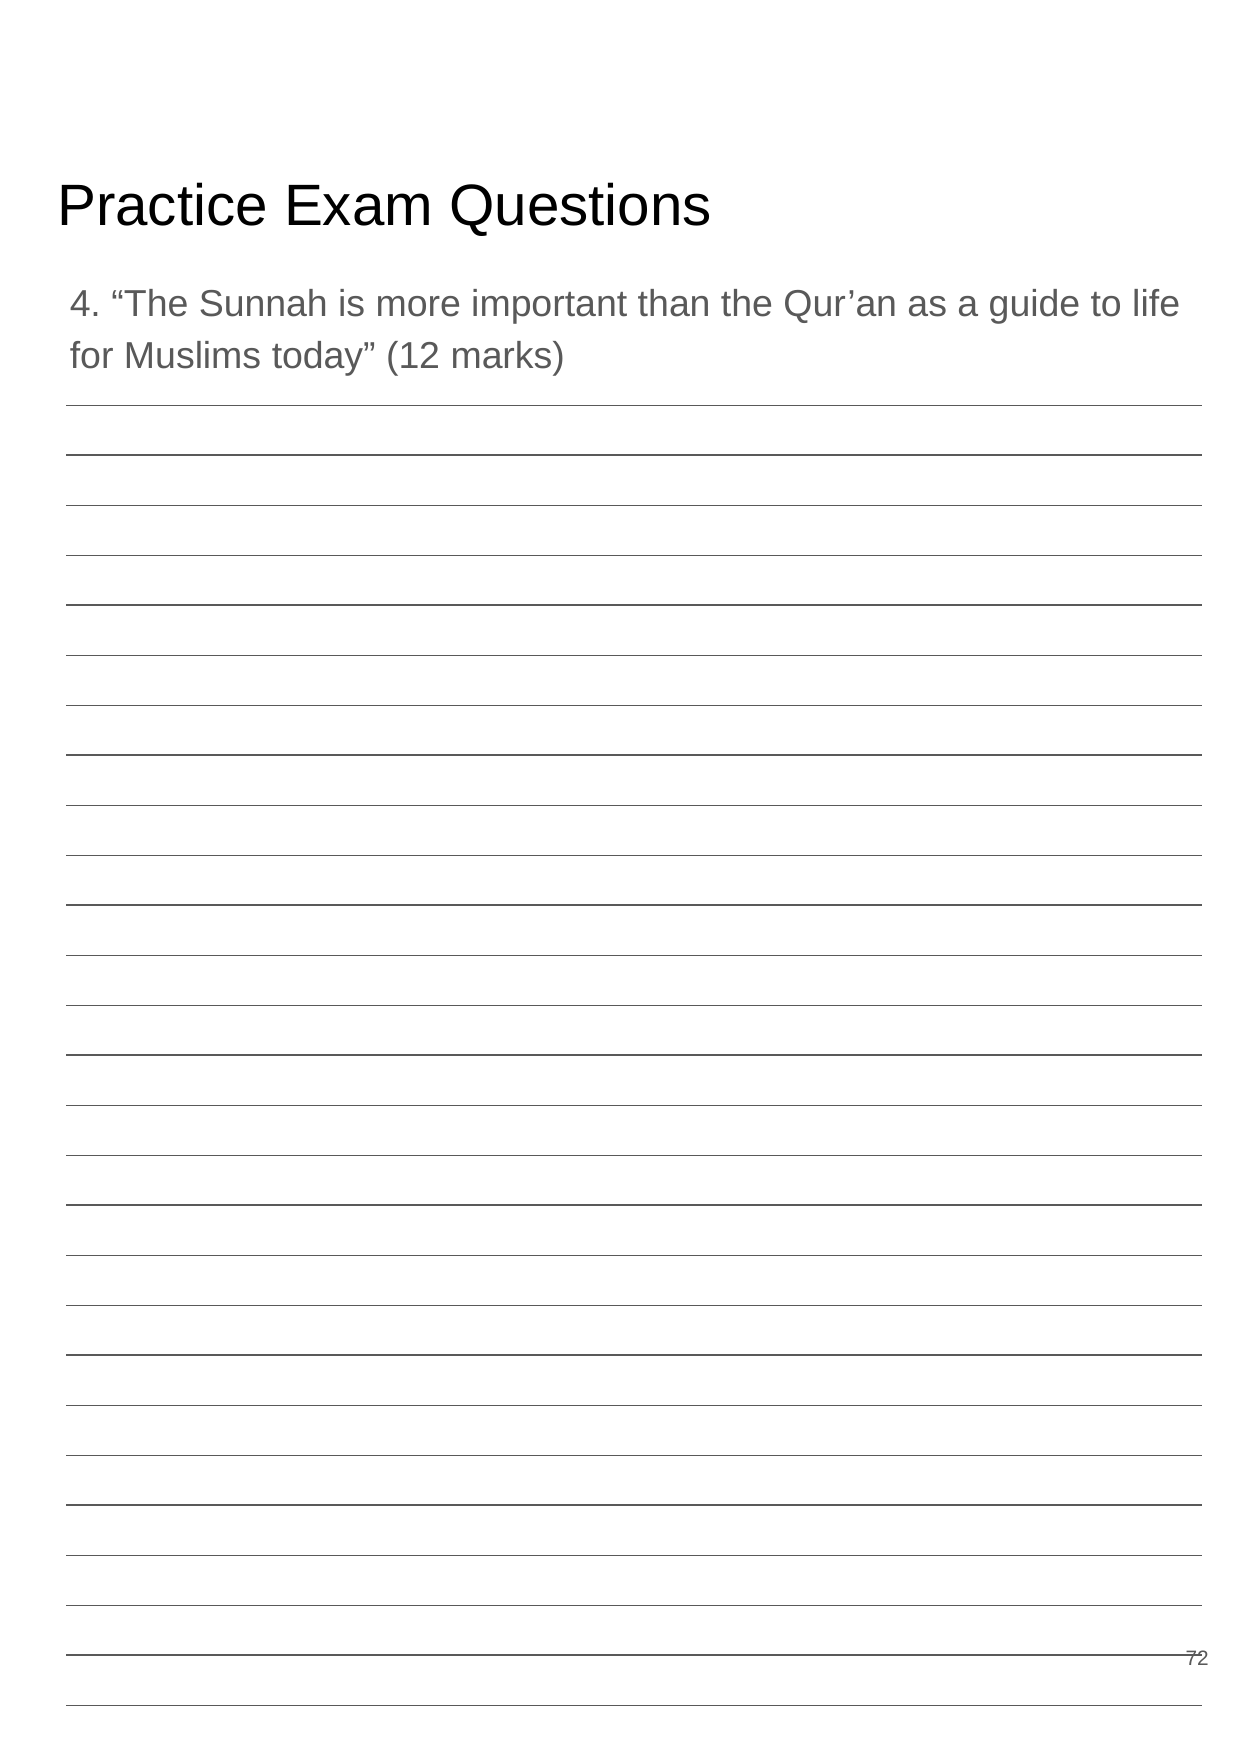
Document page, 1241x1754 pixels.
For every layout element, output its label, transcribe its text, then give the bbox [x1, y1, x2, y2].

title Practice Exam Questions [42, 151, 1198, 258]
list 4. “The Sunnah is more important than the Qur’an as a guide to life for Muslims today” (12 marks) [54, 257, 1211, 1006]
slide_number ‹#› [1149, 1590, 1224, 1725]
